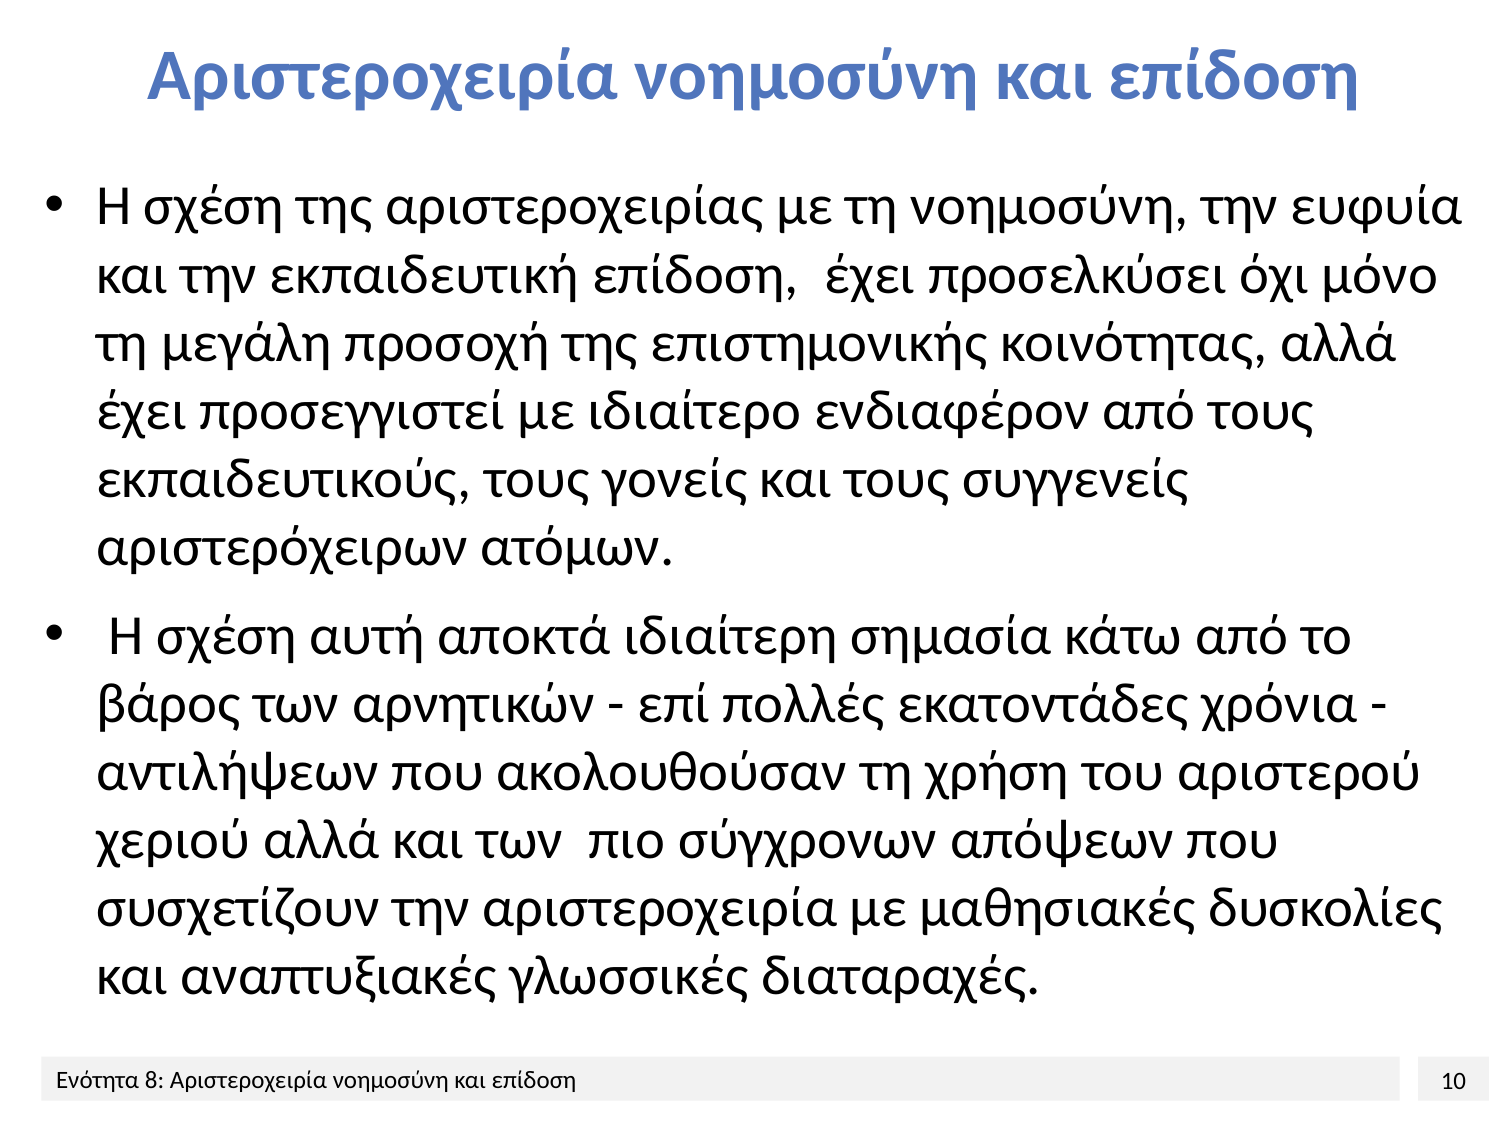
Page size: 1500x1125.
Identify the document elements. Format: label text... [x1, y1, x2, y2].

title Αριστεροχειρία νοημοσύνη και επίδοση [4, 19, 1500, 124]
list Η σχέση της αριστεροχειρίας με τη νοημοσύνη, την ευφυία και την εκπαιδευτική επίδοση, έχει προσελκύσει όχι μόνο τη μεγάλη προσοχή της επιστημονικής κοινότητας, αλλά έχει προσεγγιστεί με ιδιαίτερο ενδιαφέρον από τους εκπαιδευτικούς, τους γονείς και τους συγγενείς αριστερόχειρων ατόμων. Η σχέση αυτή αποκτά ιδιαίτερη σημασία κάτω από το βάρος των αρνητικών - επί πολλές εκατοντάδες χρόνια - αντιλήψεων που ακολουθούσαν τη χρήση του αριστερού χεριού αλλά και των πιο σύγχρονων απόψεων που συσχετίζουν την αριστεροχειρία με μαθησιακές δυσκολίες και αναπτυξιακές γλωσσικές διαταραχές. [29, 160, 1483, 1024]
